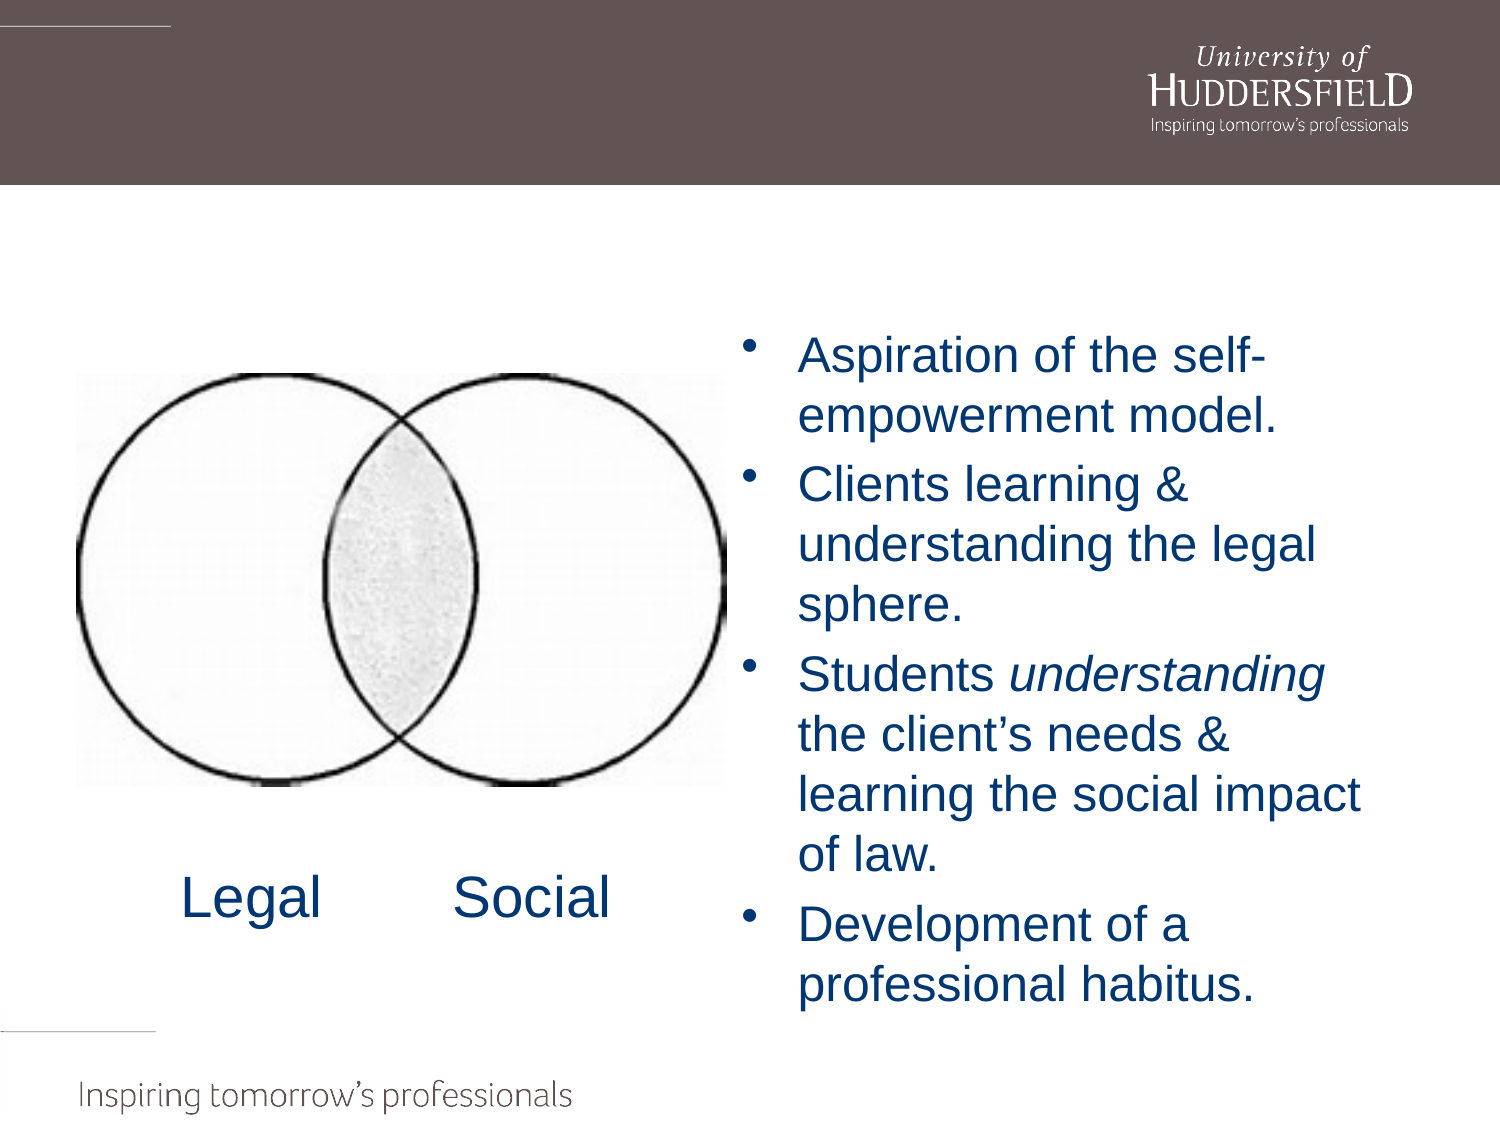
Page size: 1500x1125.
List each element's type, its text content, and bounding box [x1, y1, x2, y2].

picture [76, 373, 727, 788]
picture [0, 1003, 591, 1118]
picture [0, 0, 1500, 185]
list Legal Social [67, 361, 726, 953]
list Aspiration of the self-empowerment model. Clients learning & understanding the legal sphere. Students understanding the client’s needs & learning the social impact of law. Development of a professional habitus. [726, 314, 1418, 953]
